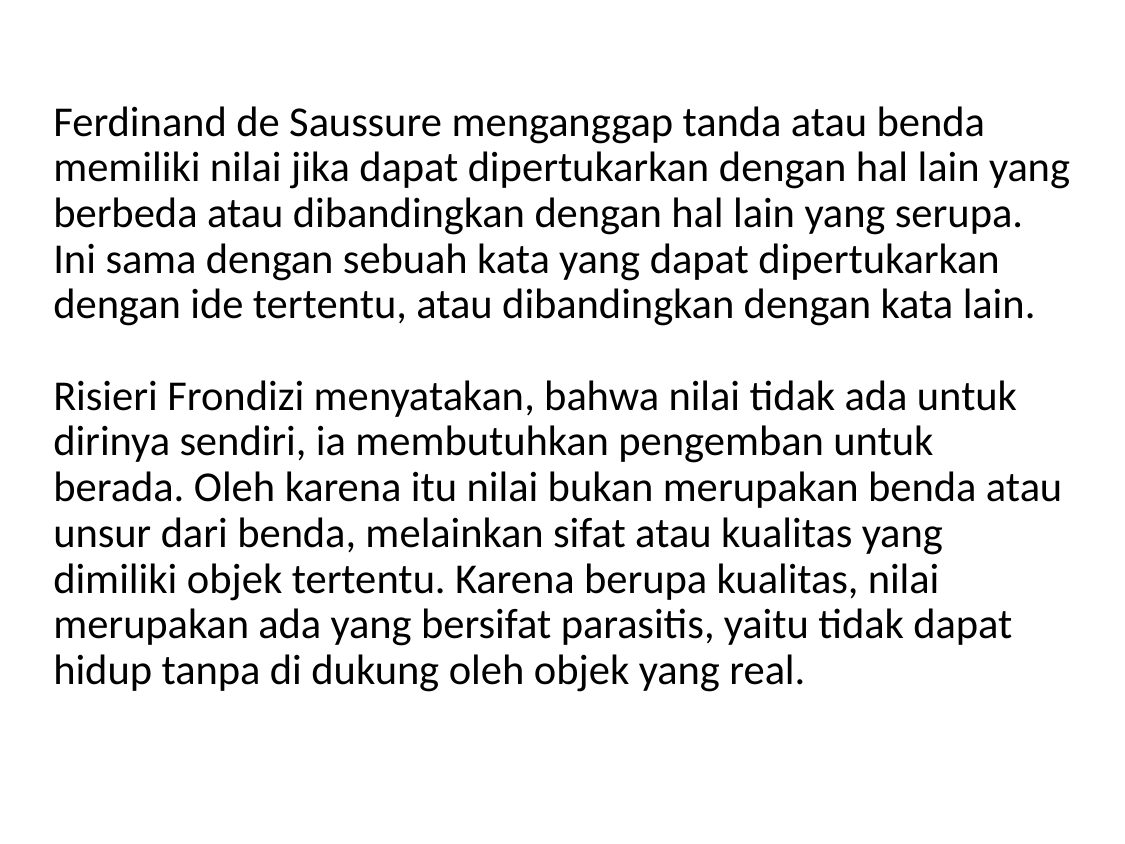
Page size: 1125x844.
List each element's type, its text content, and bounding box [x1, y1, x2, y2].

list Ferdinand de Saussure menganggap tanda atau benda memiliki nilai jika dapat dipertukarkan dengan hal lain yang berbeda atau dibandingkan dengan hal lain yang serupa. Ini sama dengan sebuah kata yang dapat dipertukarkan dengan ide tertentu, atau dibandingkan dengan kata lain. Risieri Frondizi menyatakan, bahwa nilai tidak ada untuk dirinya sendiri, ia membutuhkan pengemban untuk berada. Oleh karena itu nilai bukan merupakan benda atau unsur dari benda, melainkan sifat atau kualitas yang dimiliki objek tertentu. Karena berupa kualitas, nilai merupakan ada yang bersifat parasitis, yaitu tidak dapat hidup tanpa di dukung oleh objek yang real. [38, 84, 1087, 750]
